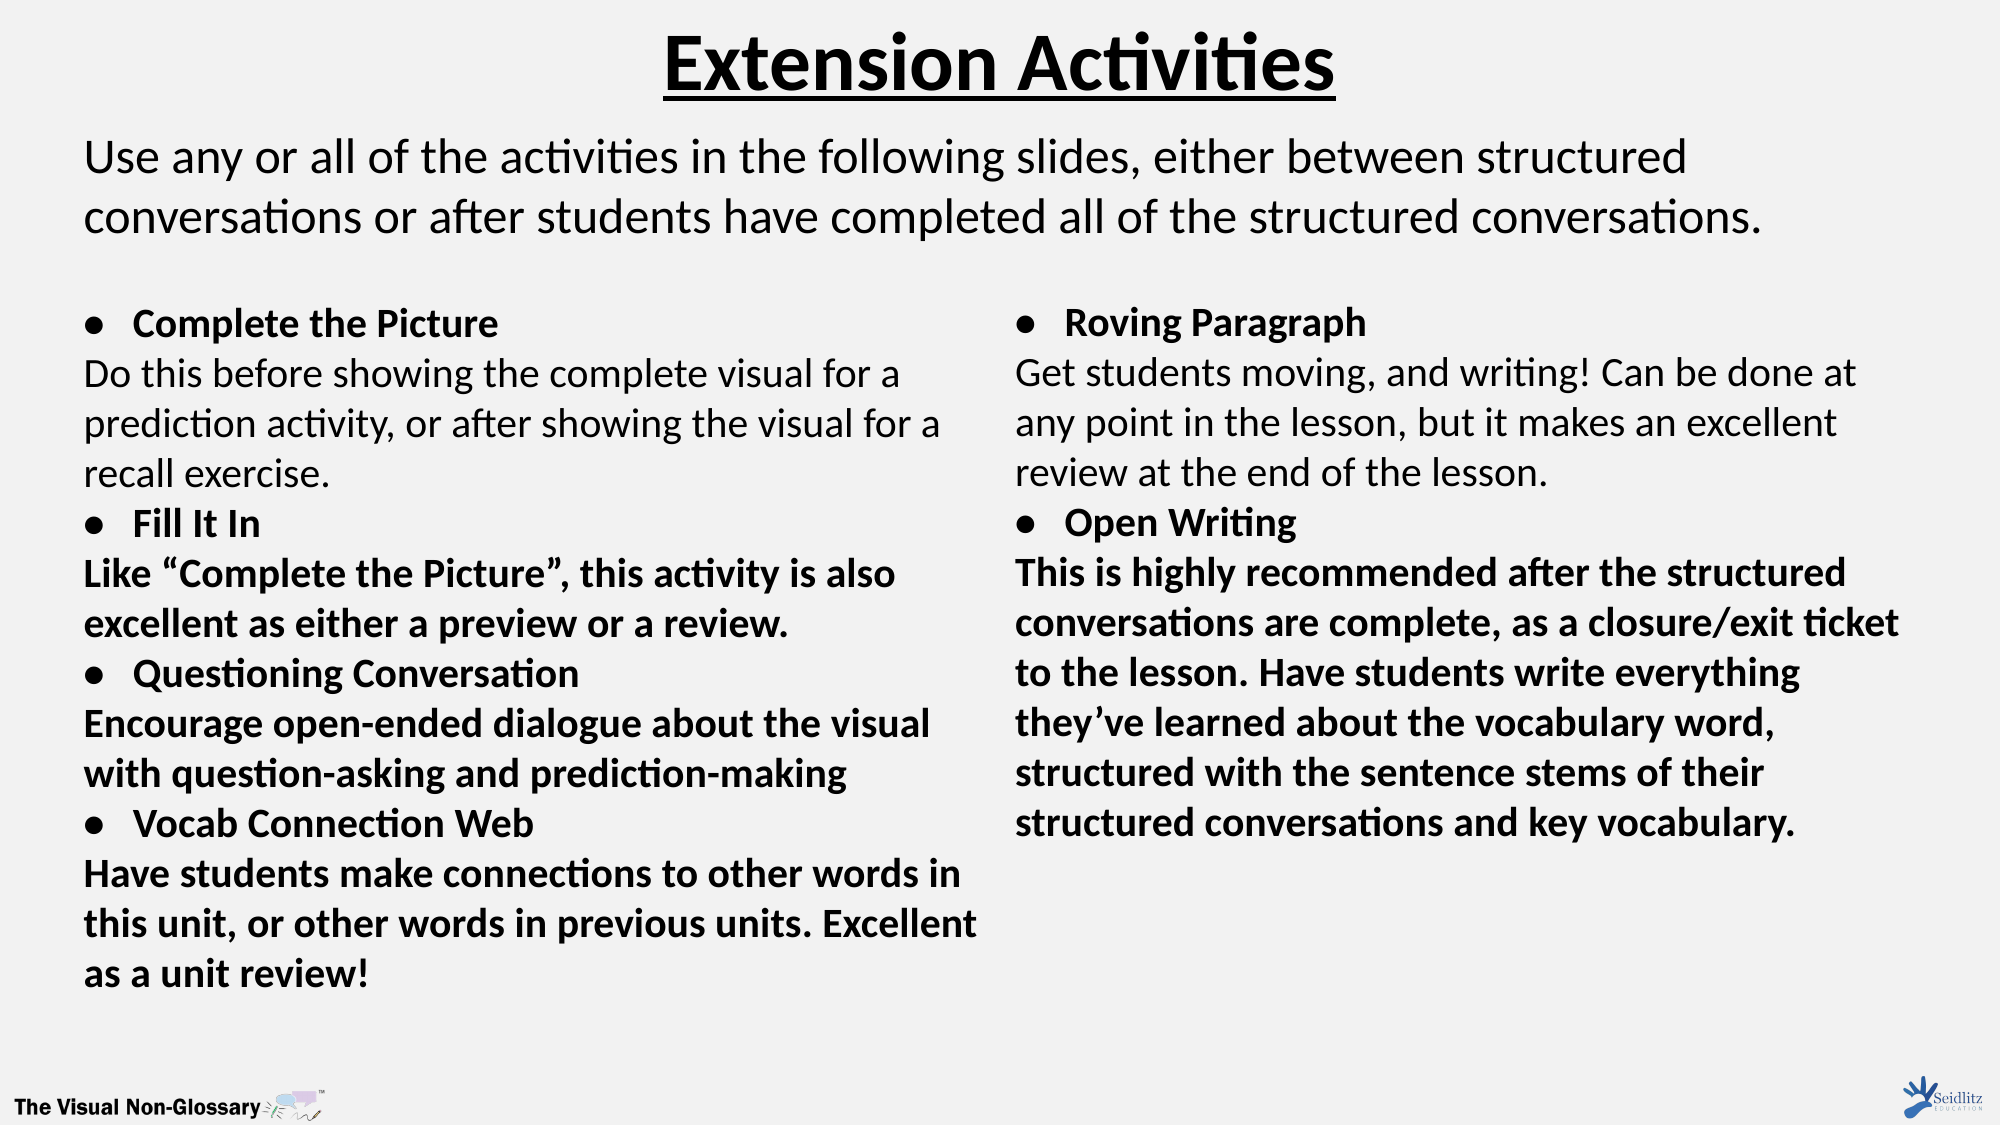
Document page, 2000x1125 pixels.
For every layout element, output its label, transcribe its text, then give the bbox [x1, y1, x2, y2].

text_box Use any or all of the activities in the following slides, either between structured conversations or after students have completed all of the structured conversations. [68, 116, 1932, 252]
text_box Extension Activities​ [648, 0, 1352, 115]
text_box • Complete the Picture Do this before showing the complete visual for a prediction activity, or after showing the visual for a recall exercise. • Fill It In Like “Complete the Picture”, this activity is also excellent as either a preview or a review. • Questioning Conversation Encourage open-ended dialogue about the visual with question-asking and prediction-making • Vocab Connection Web Have students make connections to other words in this unit, or other words in previous units. Excellent as a unit review! [68, 288, 1001, 1004]
picture [0, 1084, 328, 1125]
text_box • Roving Paragraph Get students moving, and writing! Can be done at any point in the lesson, but it makes an excellent review at the end of the lesson. • Open Writing This is highly recommended after the structured conversations are complete, as a closure/exit ticket to the lesson. Have students write everything they’ve learned about the vocabulary word, structured with the sentence stems of their structured conversations and key vocabulary. [1000, 287, 1932, 853]
picture [1898, 1073, 1991, 1125]
